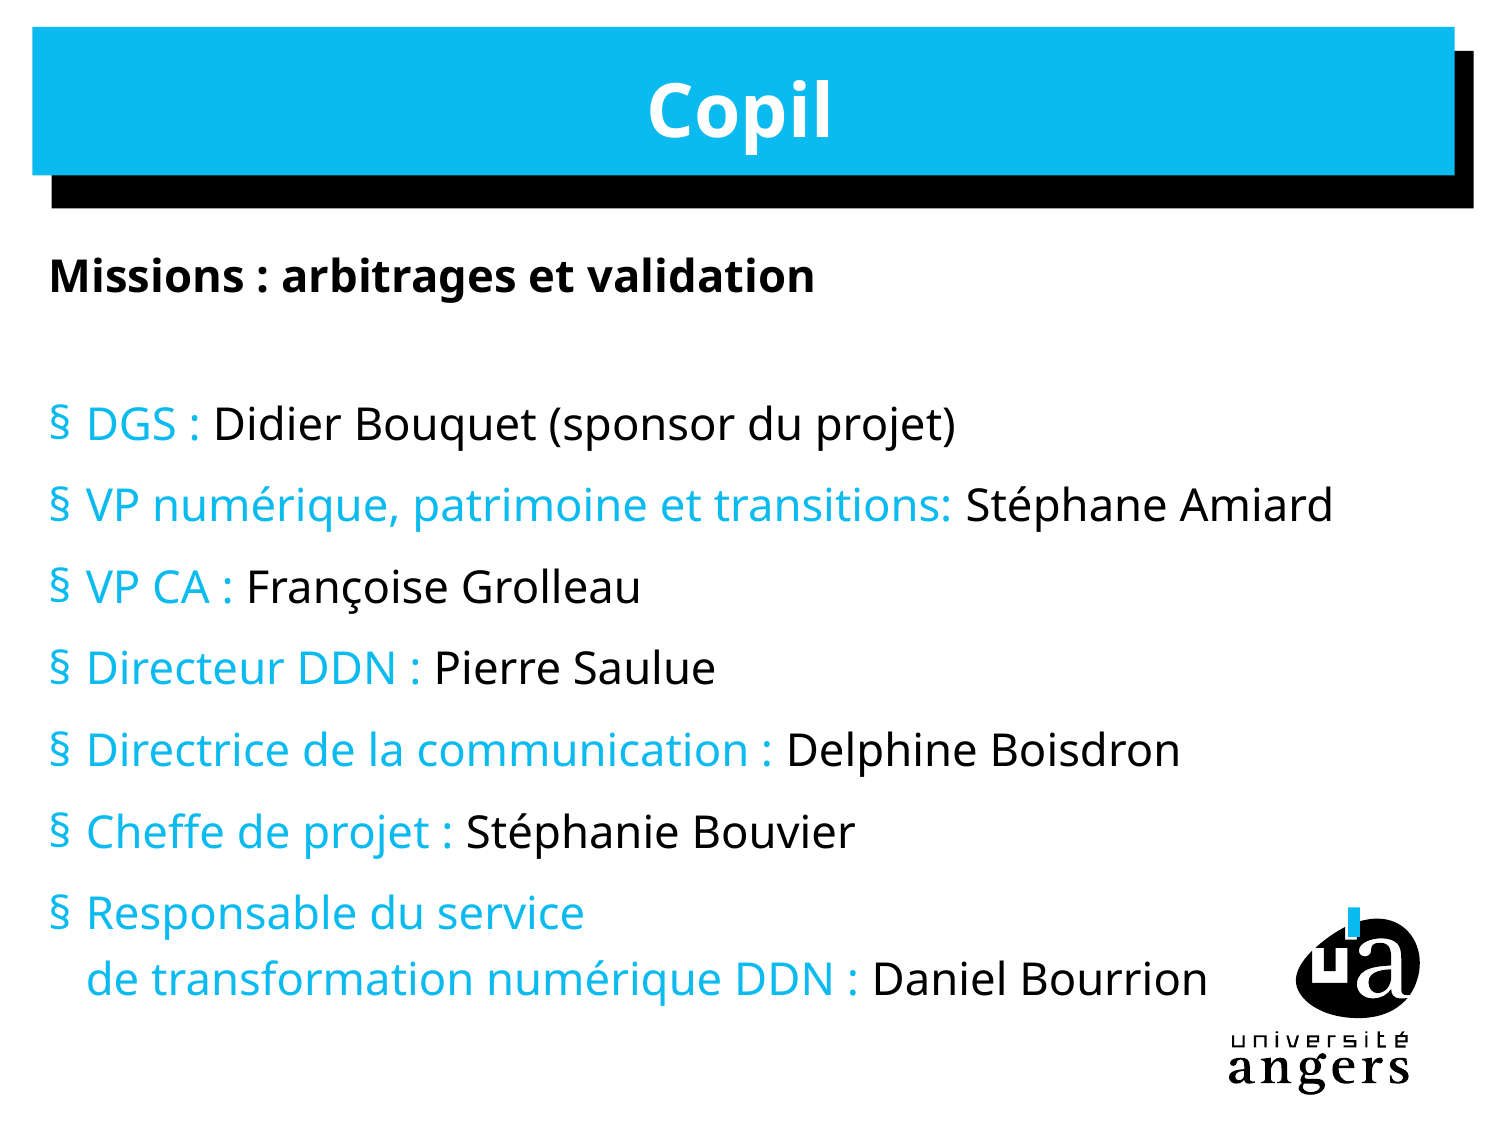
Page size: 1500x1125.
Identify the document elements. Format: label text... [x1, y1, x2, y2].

title Copil [103, 50, 1397, 176]
list Missions : arbitrages et validation DGS : Didier Bouquet (sponsor du projet) VP numérique, patrimoine et transitions: Stéphane Amiard VP CA : Françoise Grolleau Directeur DDN : Pierre Saulue Directrice de la communication : Delphine Boisdron Cheffe de projet : Stéphanie Bouvier Responsable du service de transformation numérique DDN : Daniel Bourrion [33, 246, 1471, 1014]
